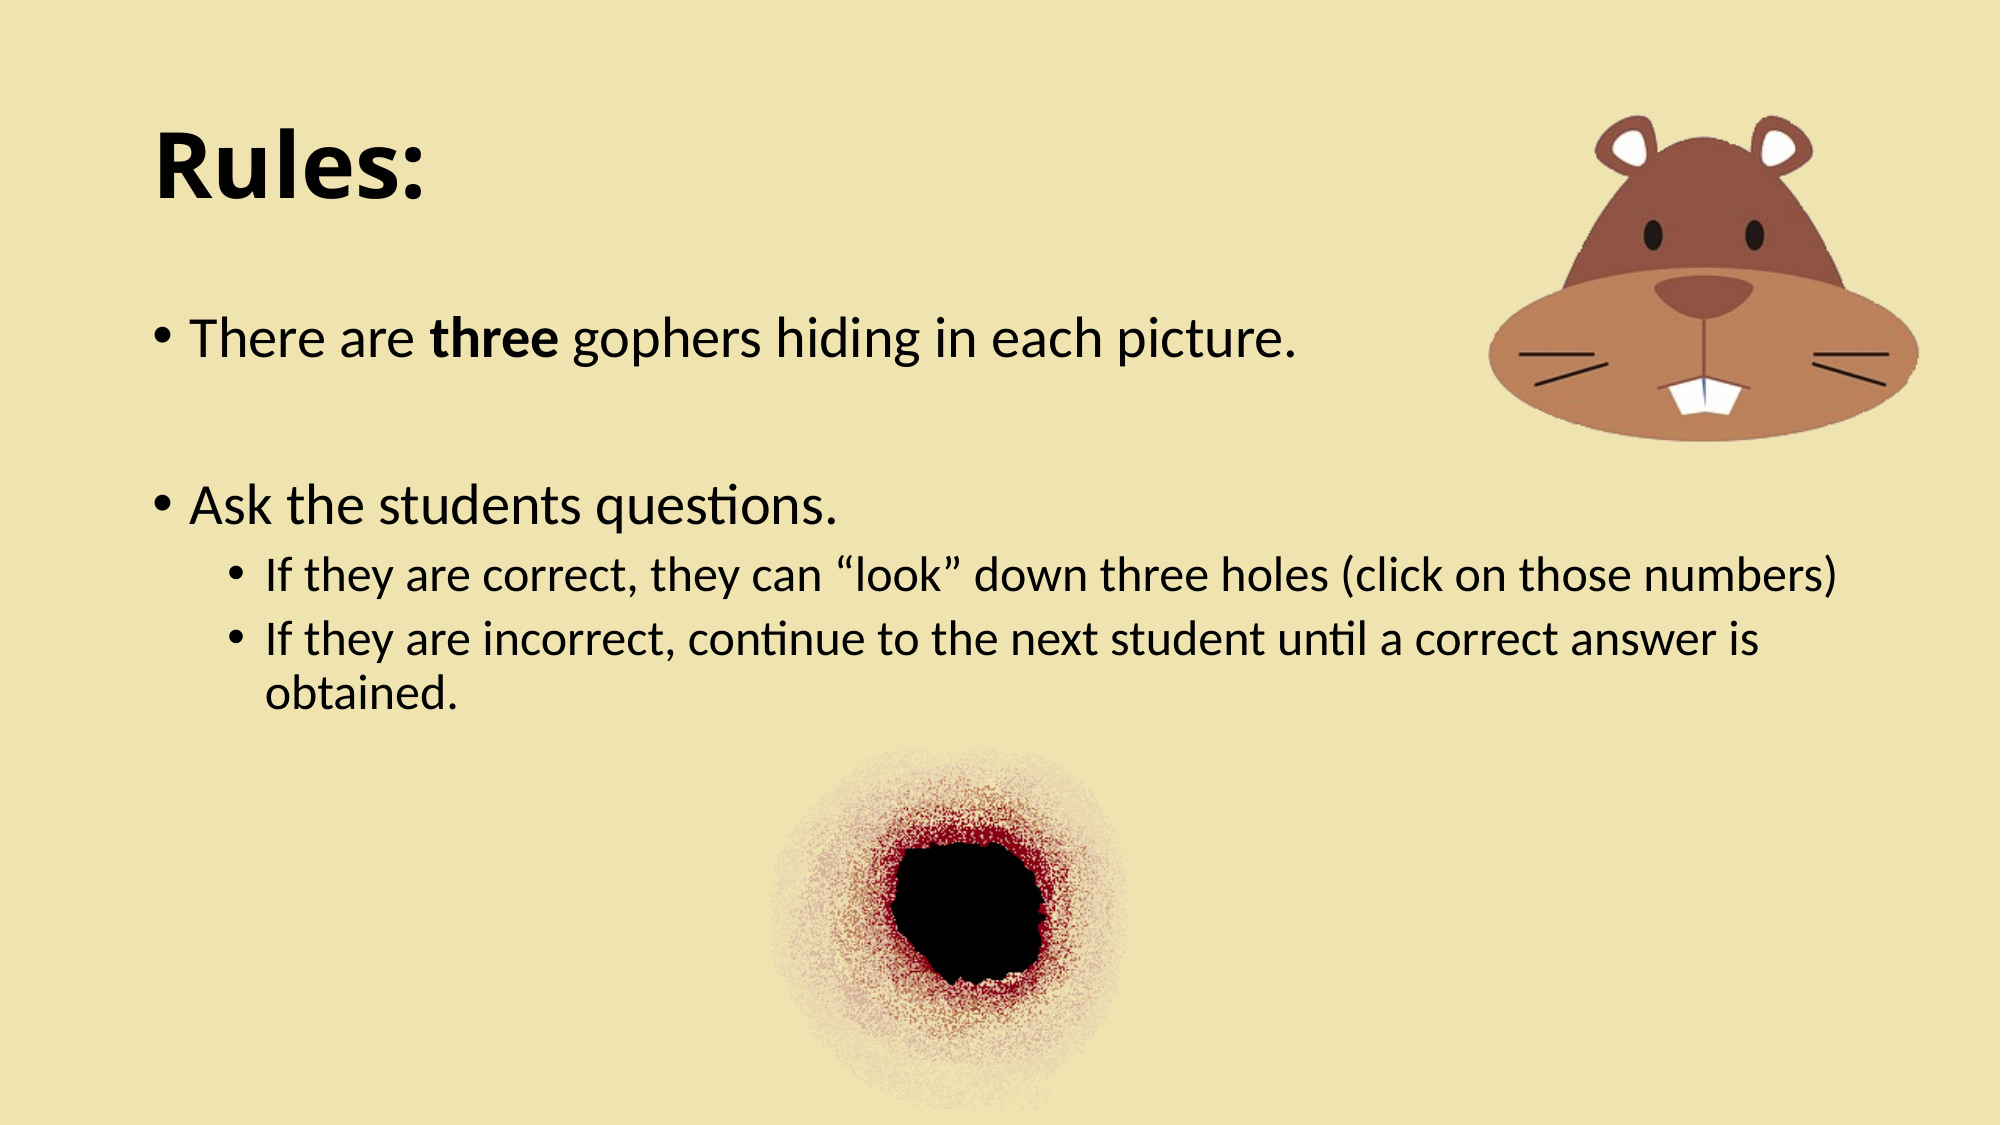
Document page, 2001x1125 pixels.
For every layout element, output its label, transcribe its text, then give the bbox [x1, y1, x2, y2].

list There are three gophers hiding in each picture. Ask the students questions. If they are correct, they can “look” down three holes (click on those numbers) If they are incorrect, continue to the next student until a correct answer is obtained. [137, 299, 1863, 1014]
picture [751, 739, 1151, 1109]
title Rules: [137, 59, 1863, 278]
picture [1476, 85, 1941, 470]
